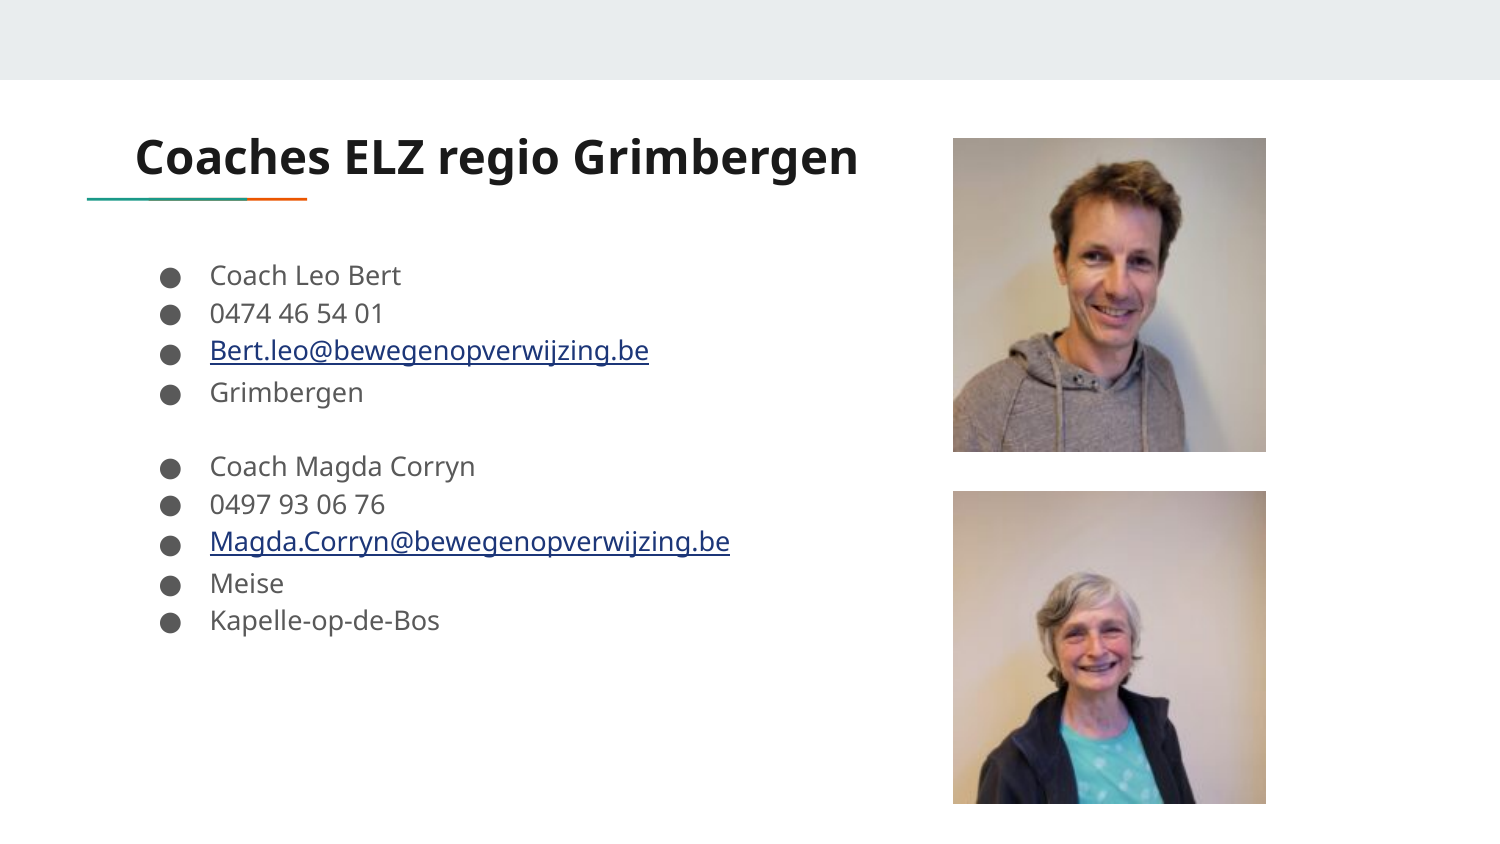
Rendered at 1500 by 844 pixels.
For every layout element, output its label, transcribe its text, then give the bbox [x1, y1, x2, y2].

picture [953, 138, 1267, 452]
picture [953, 490, 1267, 804]
title Coaches ELZ regio Grimbergen [119, 111, 1381, 200]
list Coach Leo Bert 0474 46 54 01 Bert.leo@bewegenopverwijzing.be Grimbergen Coach Magda Corryn 0497 93 06 76 Magda.Corryn@bewegenopverwijzing.be Meise Kapelle-op-de-Bos [119, 238, 969, 720]
